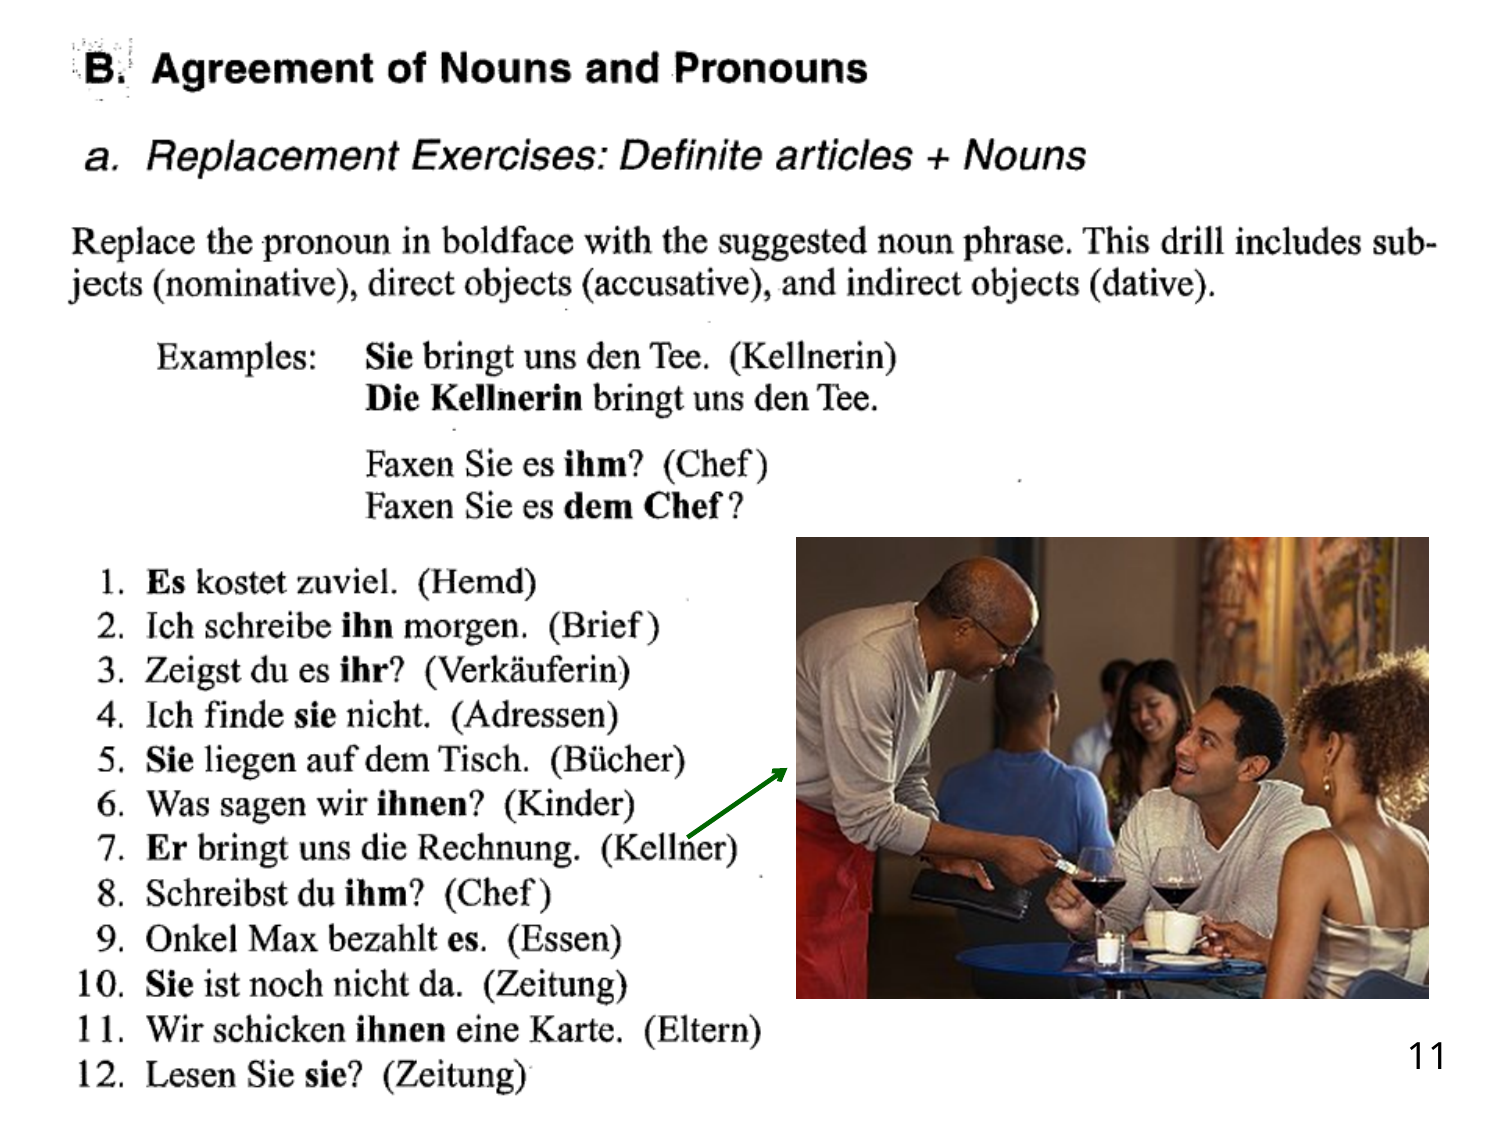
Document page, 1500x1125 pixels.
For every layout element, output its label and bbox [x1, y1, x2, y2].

text_box [687, 767, 788, 838]
picture [62, 24, 1463, 1104]
